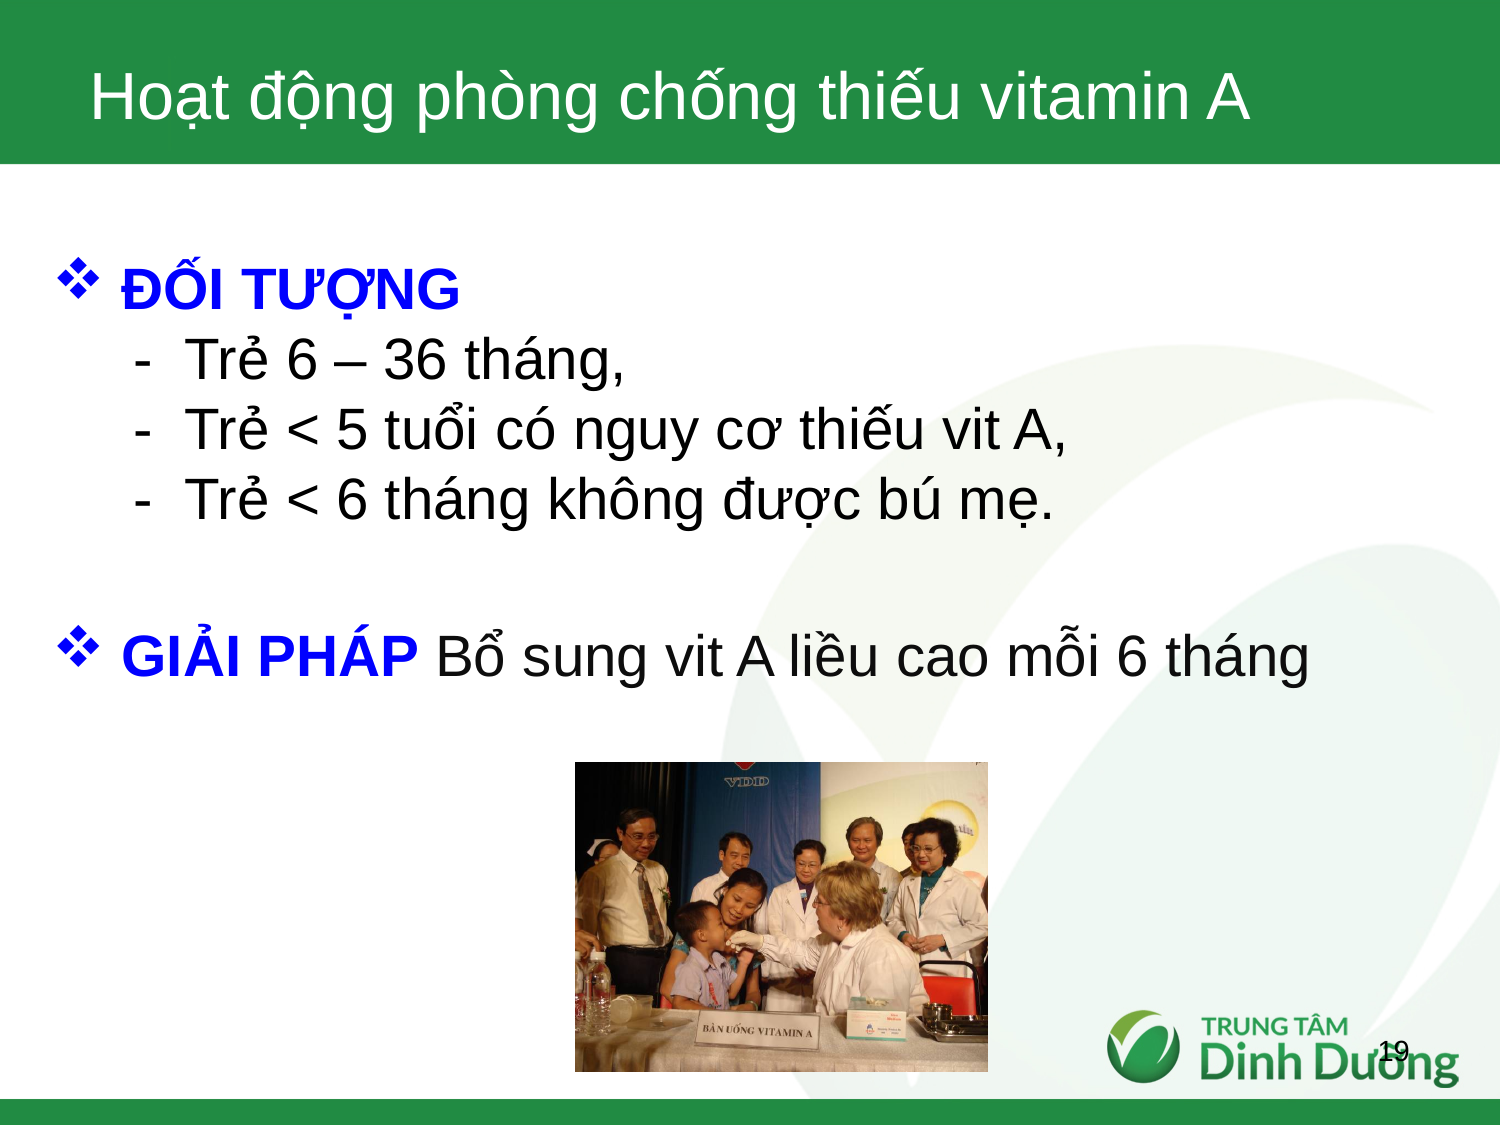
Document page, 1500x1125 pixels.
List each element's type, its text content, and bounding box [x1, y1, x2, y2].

text_box ĐỐI TƯỢNG - Trẻ 6 – 36 tháng, - Trẻ < 5 tuổi có nguy cơ thiếu vit A, - Trẻ < 6 tháng không được bú mẹ. GIẢI PHÁP Bổ sung vit A liều cao mỗi 6 tháng [37, 243, 1500, 696]
picture [0, 0, 1500, 1125]
slide_number 19 [1074, 1024, 1426, 1103]
text_box Hoạt động phòng chống thiếu vitamin A [4, 47, 1467, 173]
